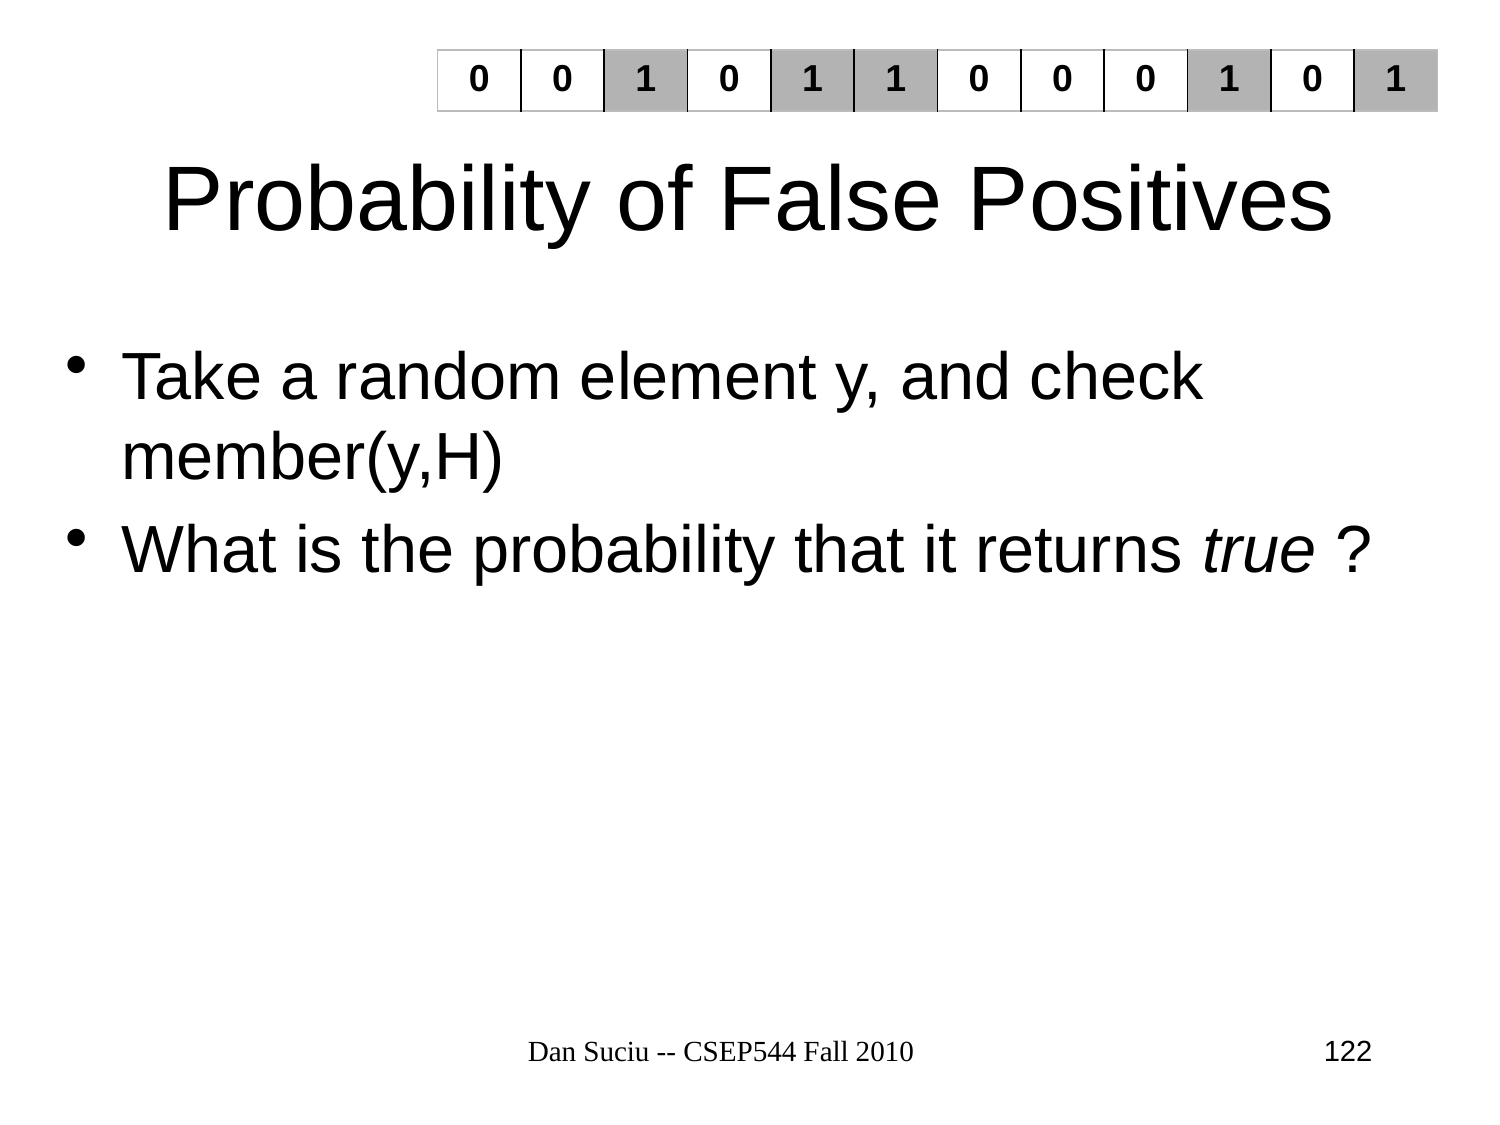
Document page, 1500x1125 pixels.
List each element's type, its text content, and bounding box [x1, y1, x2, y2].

table_header 0 [522, 51, 603, 110]
table_header 0 [938, 51, 1020, 110]
table_header 0 [1105, 51, 1187, 110]
table_header 0 [1272, 51, 1353, 110]
table_header 1 [855, 51, 937, 110]
slide_number 122 [1074, 1024, 1388, 1101]
table_header 0 [1022, 51, 1103, 110]
table_header 0 [438, 51, 520, 110]
table_header 1 [1355, 51, 1437, 110]
list Take a random element y, and check member(y,H) What is the probability that it returns true ? [49, 324, 1438, 1001]
title Probability of False Positives [112, 99, 1388, 288]
footer Dan Suciu -- CSEP544 Fall 2010 [512, 1024, 988, 1101]
table_header 0 [688, 51, 770, 110]
table_header 1 [605, 51, 687, 110]
table_header 1 [1188, 51, 1270, 110]
table_header 1 [772, 51, 853, 110]
